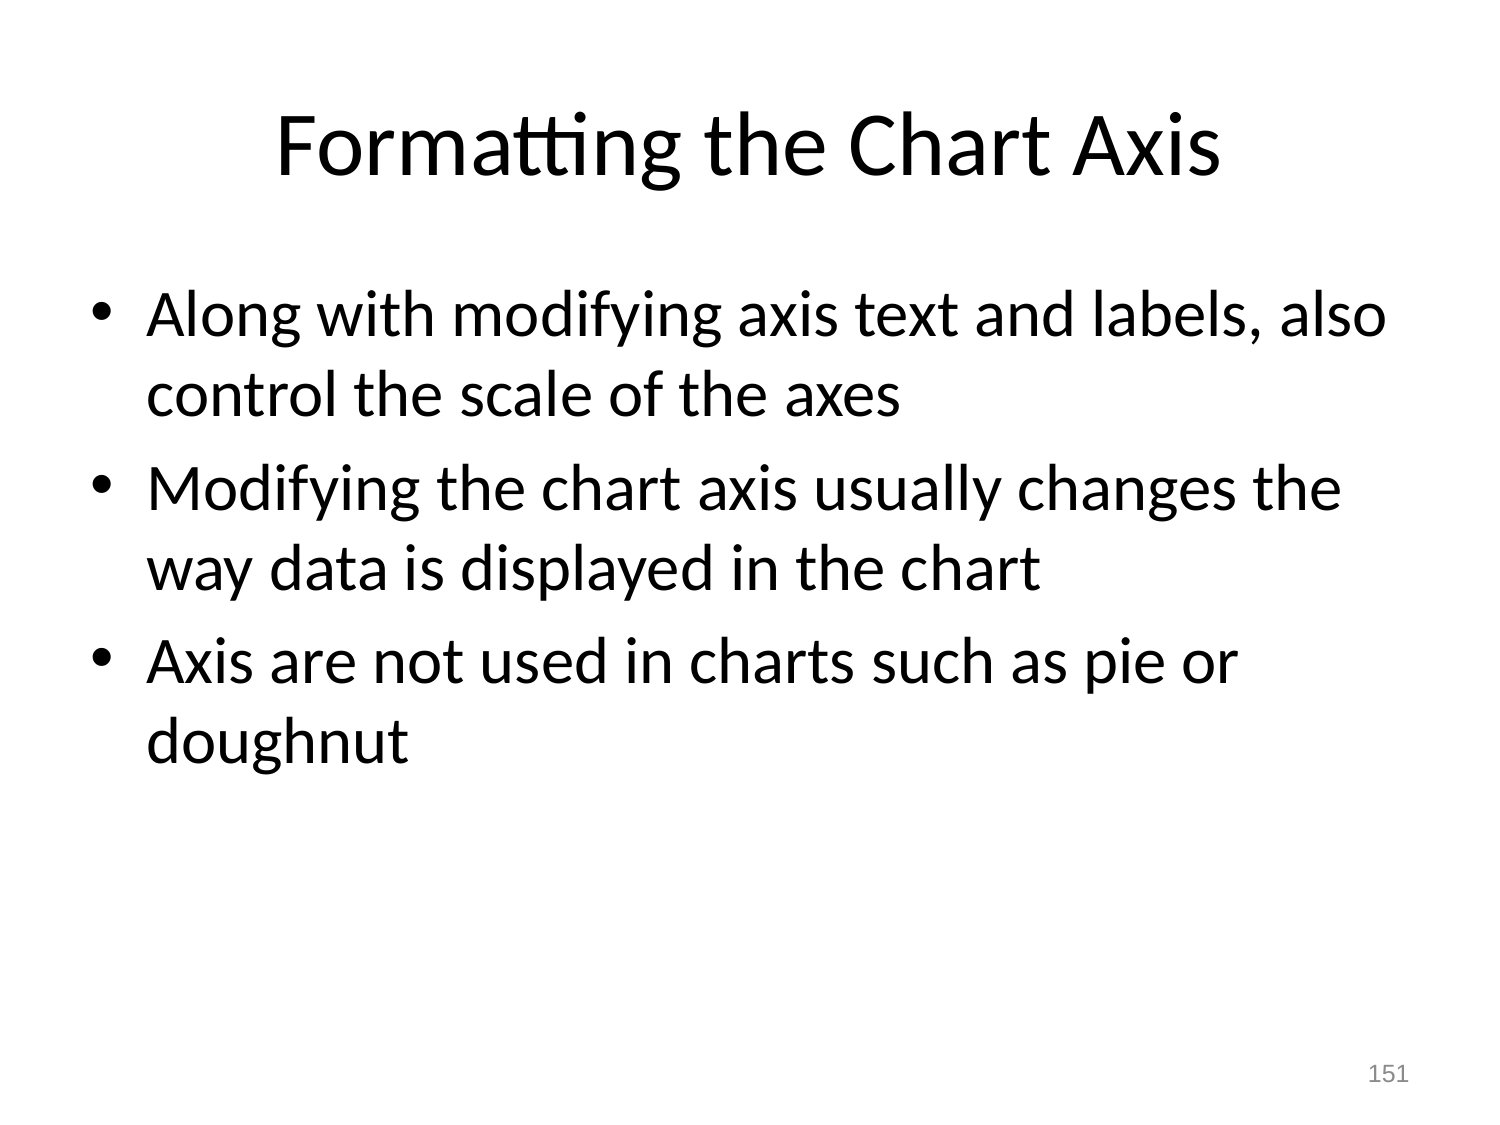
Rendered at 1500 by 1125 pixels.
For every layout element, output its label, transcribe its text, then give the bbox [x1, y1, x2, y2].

slide_number 151 [1074, 1042, 1425, 1103]
title Formatting the Chart Axis [75, 45, 1425, 233]
list Along with modifying axis text and labels, also control the scale of the axes Modifying the chart axis usually changes the way data is displayed in the chart Axis are not used in charts such as pie or doughnut [75, 262, 1425, 1005]
